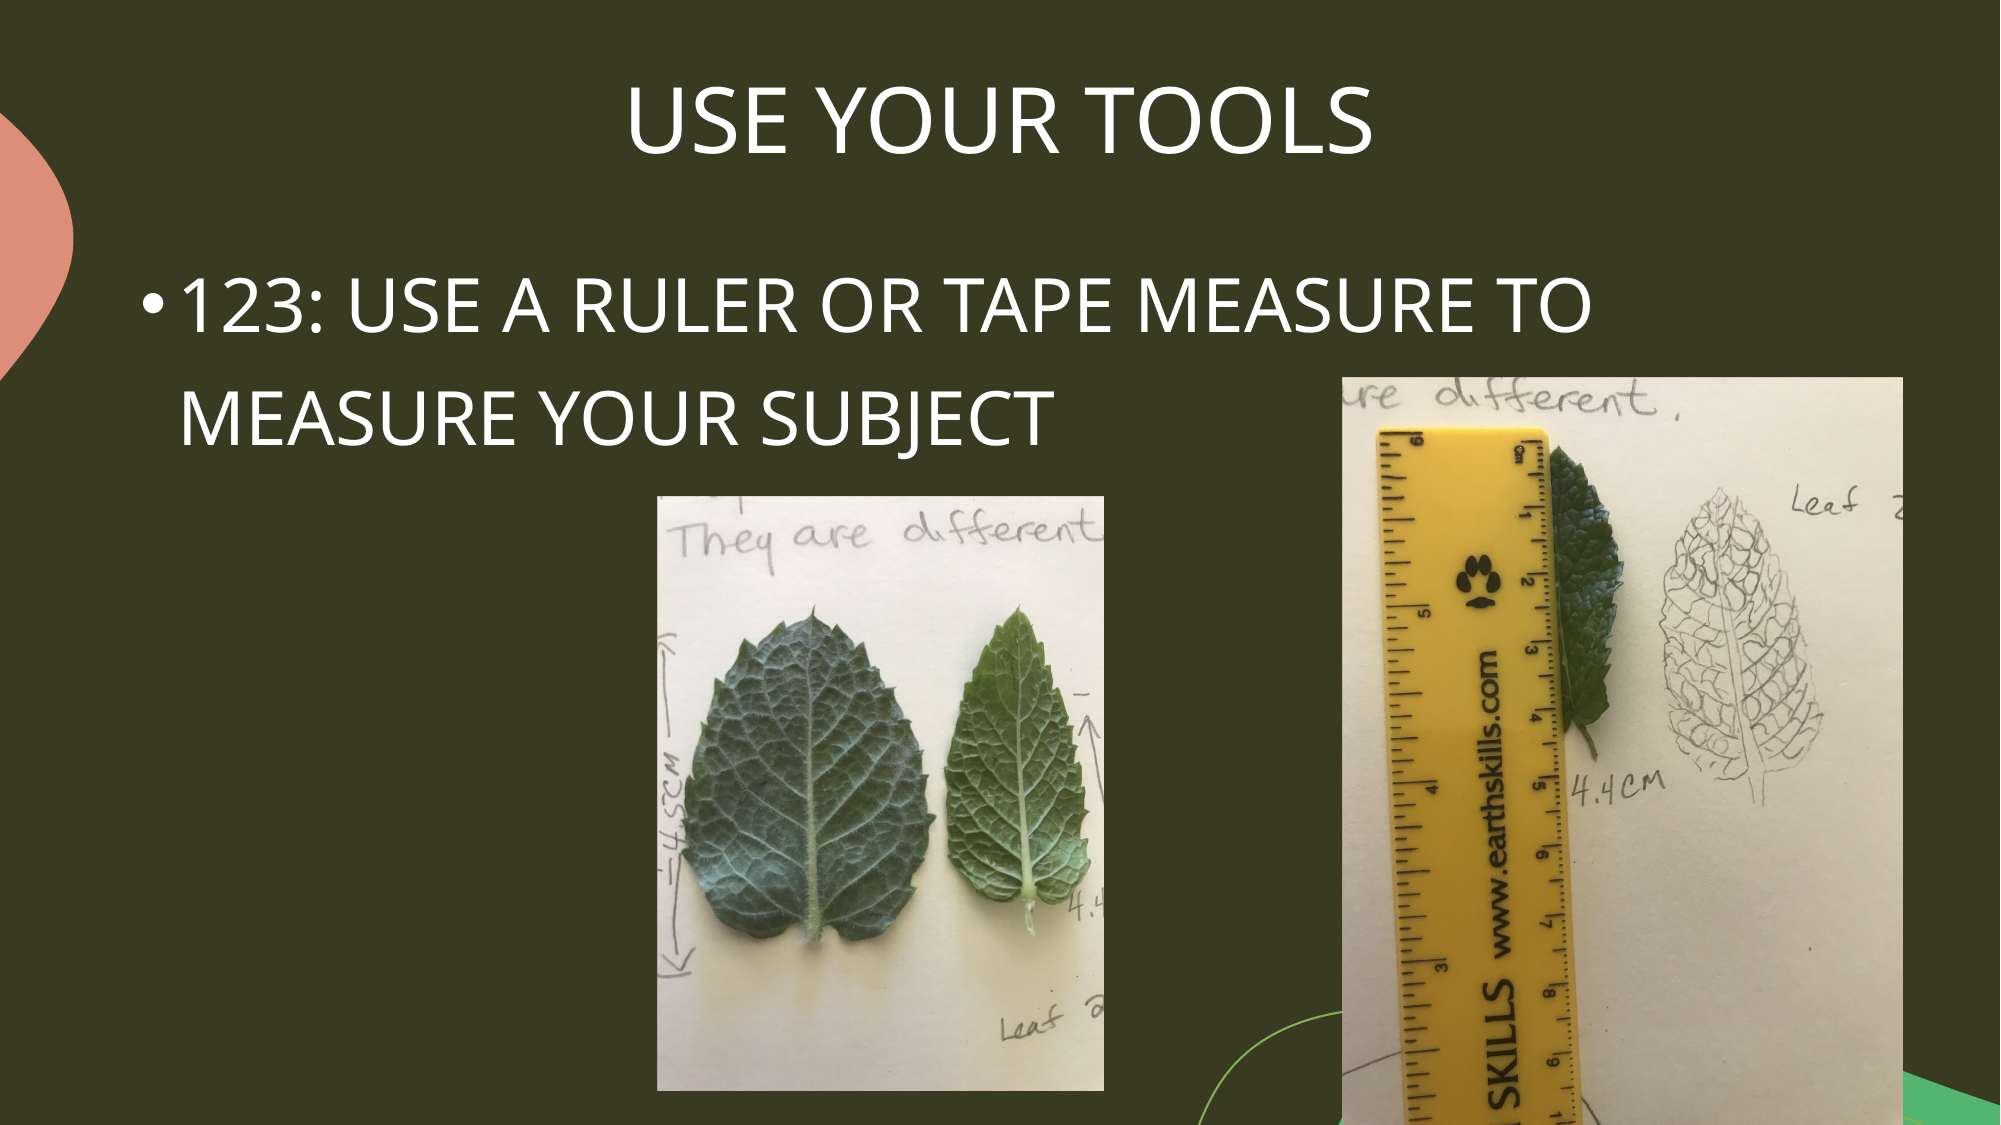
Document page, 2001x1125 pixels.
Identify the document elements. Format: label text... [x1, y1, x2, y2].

title USE YOUR TOOLS [125, 60, 1875, 187]
picture [583, 497, 1178, 1090]
list 123: USE A RULER OR TAPE MEASURE TO MEASURE YOUR SUBJECT [125, 227, 1875, 1002]
picture [1249, 378, 1997, 1124]
